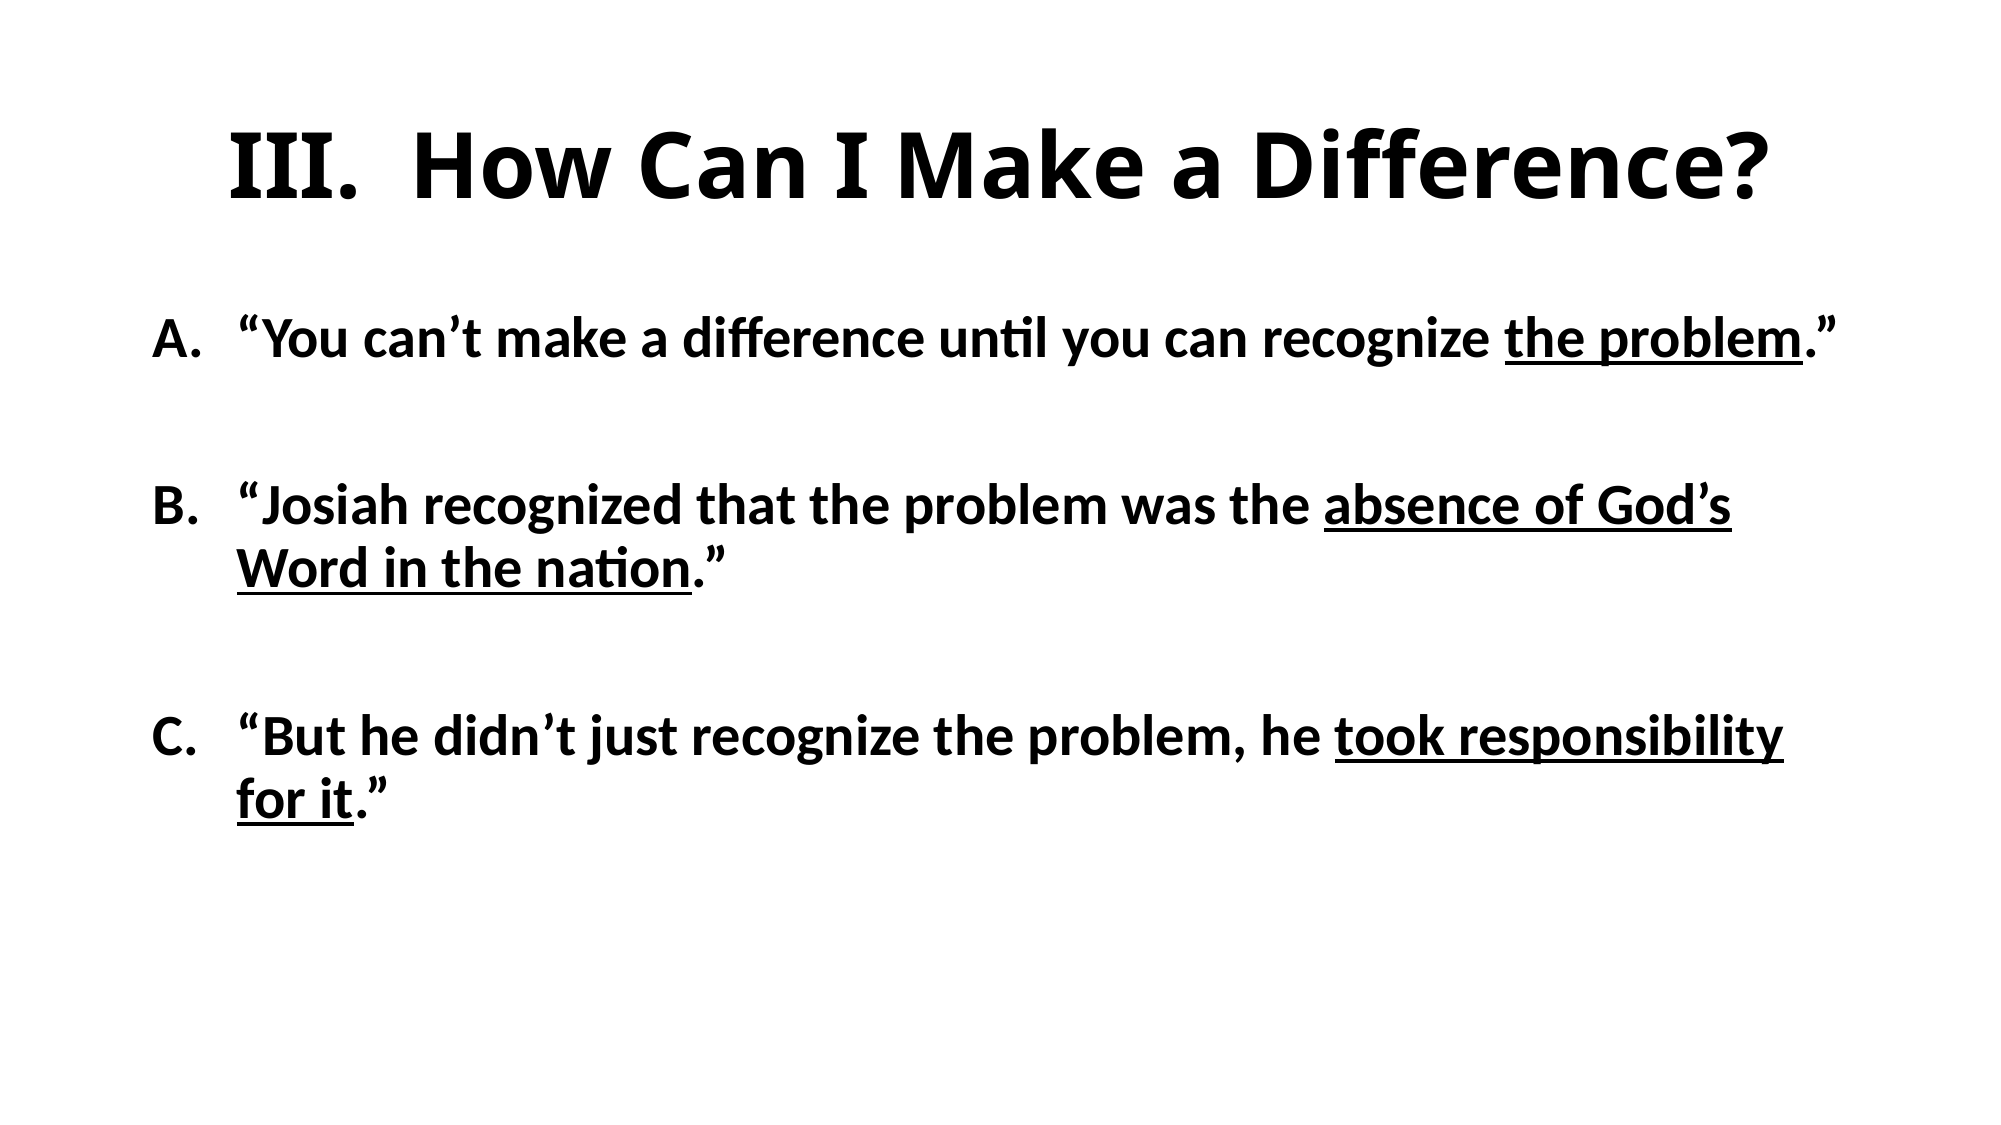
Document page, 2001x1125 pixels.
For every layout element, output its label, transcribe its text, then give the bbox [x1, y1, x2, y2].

title III. How Can I Make a Difference? [137, 59, 1863, 278]
list “You can’t make a difference until you can recognize the problem.” “Josiah recognized that the problem was the absence of God’s Word in the nation.” “But he didn’t just recognize the problem, he took responsibility for it.” [137, 299, 1863, 1014]
